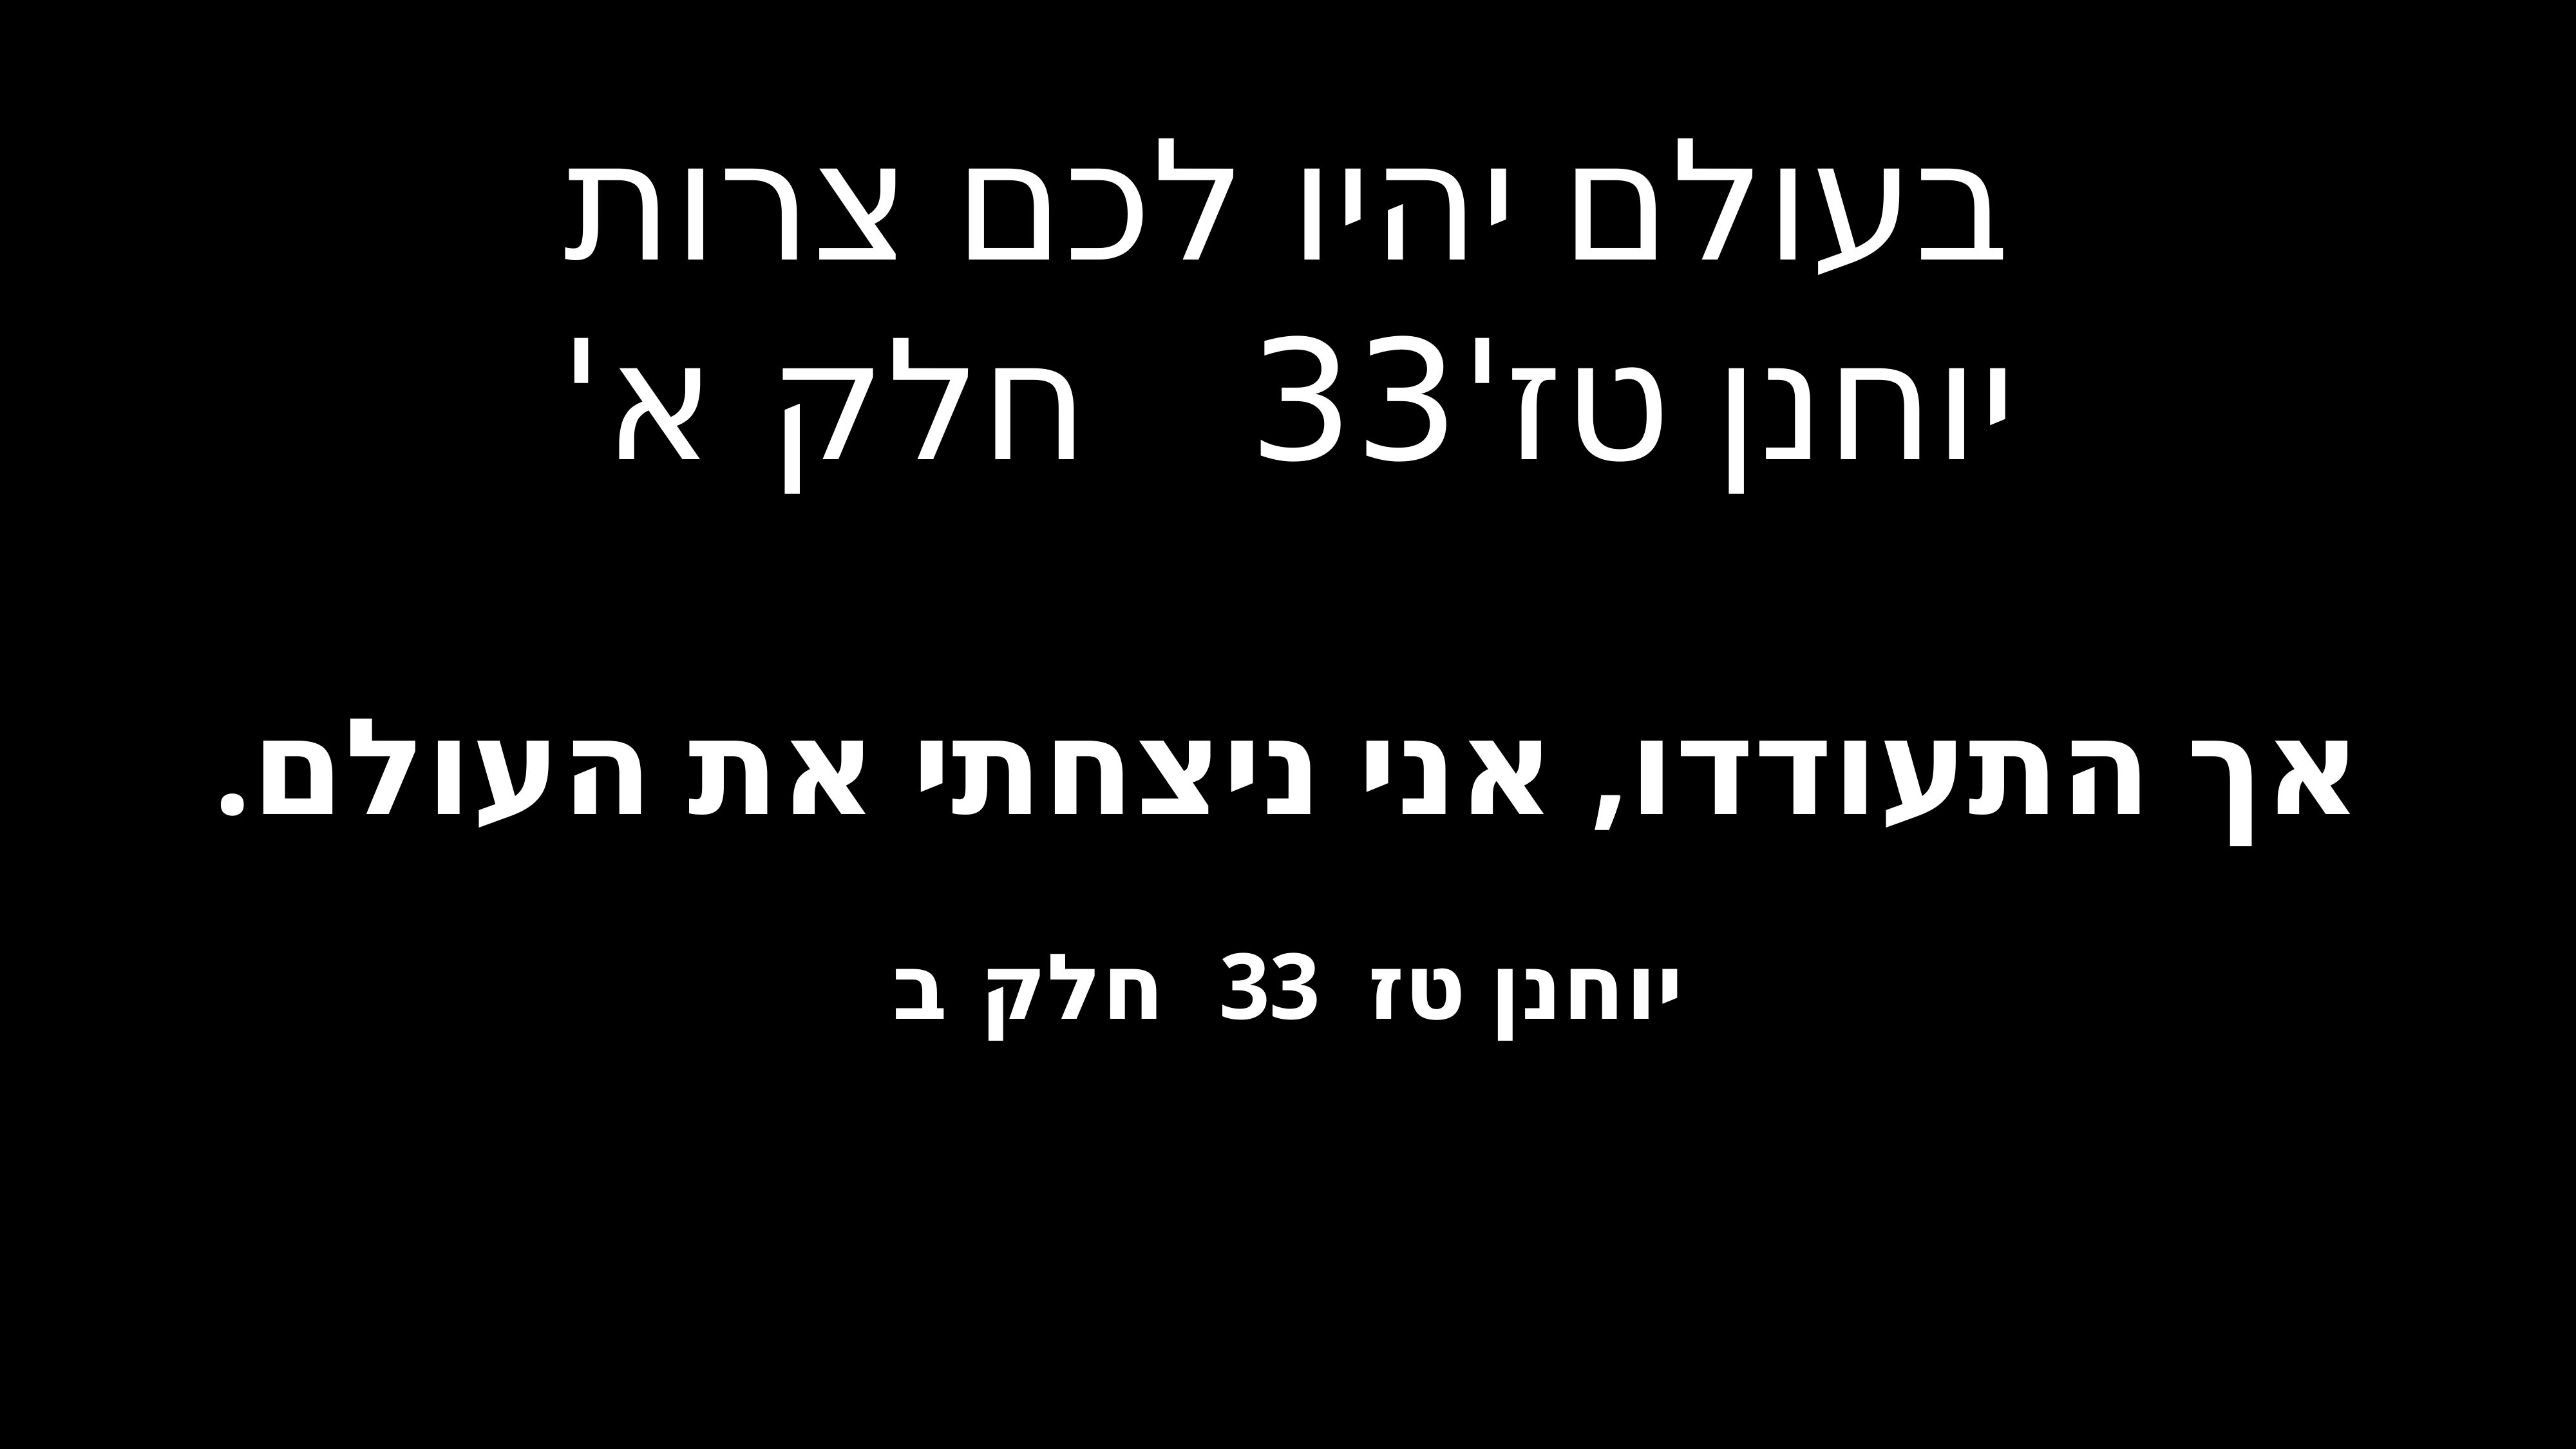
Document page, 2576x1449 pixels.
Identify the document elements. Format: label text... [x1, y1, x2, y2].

title בעולם יהיו לכם צרות יוחנן טז'33 חלק א' [187, 0, 2389, 499]
subtitle אך התעודדו, אני ניצחתי את העולם. יוחנן טז 33 חלק ב [187, 674, 2389, 1085]
